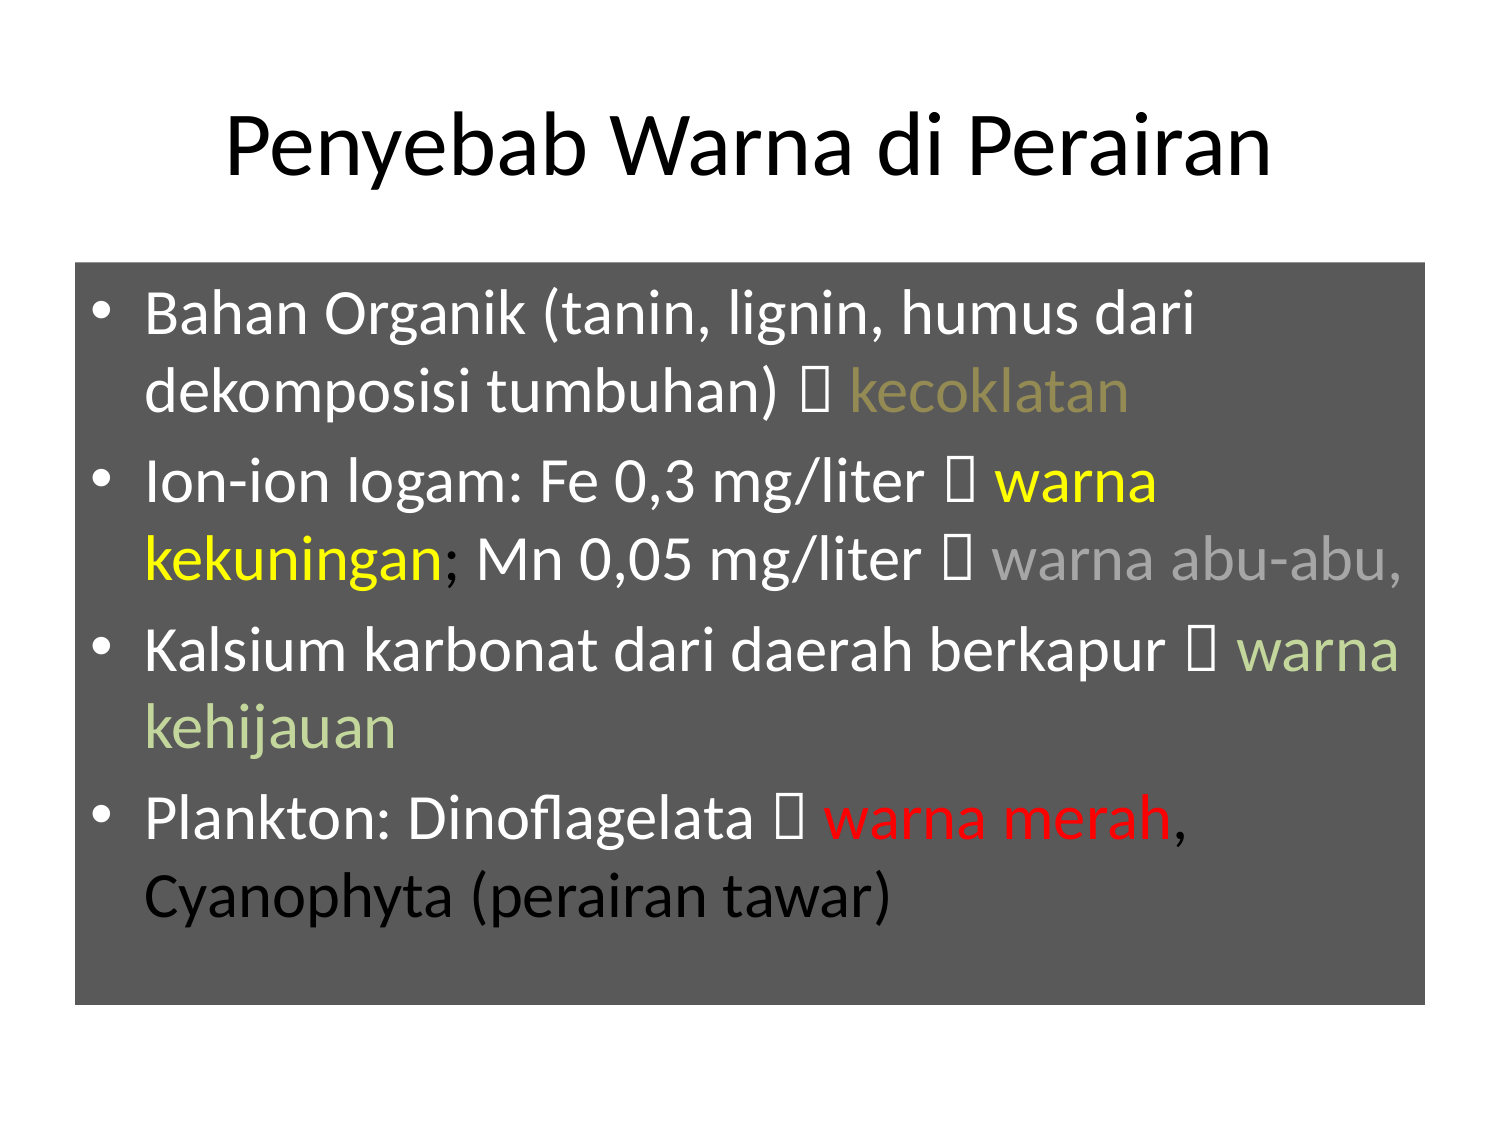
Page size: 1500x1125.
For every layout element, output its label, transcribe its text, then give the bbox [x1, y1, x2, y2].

title Penyebab Warna di Perairan [75, 45, 1425, 233]
list Bahan Organik (tanin, lignin, humus dari dekomposisi tumbuhan)  kecoklatan Ion-ion logam: Fe 0,3 mg/liter  warna kekuningan; Mn 0,05 mg/liter  warna abu-abu, Kalsium karbonat dari daerah berkapur  warna kehijauan Plankton: Dinoflagelata  warna merah, Cyanophyta (perairan tawar) [75, 262, 1425, 1005]
